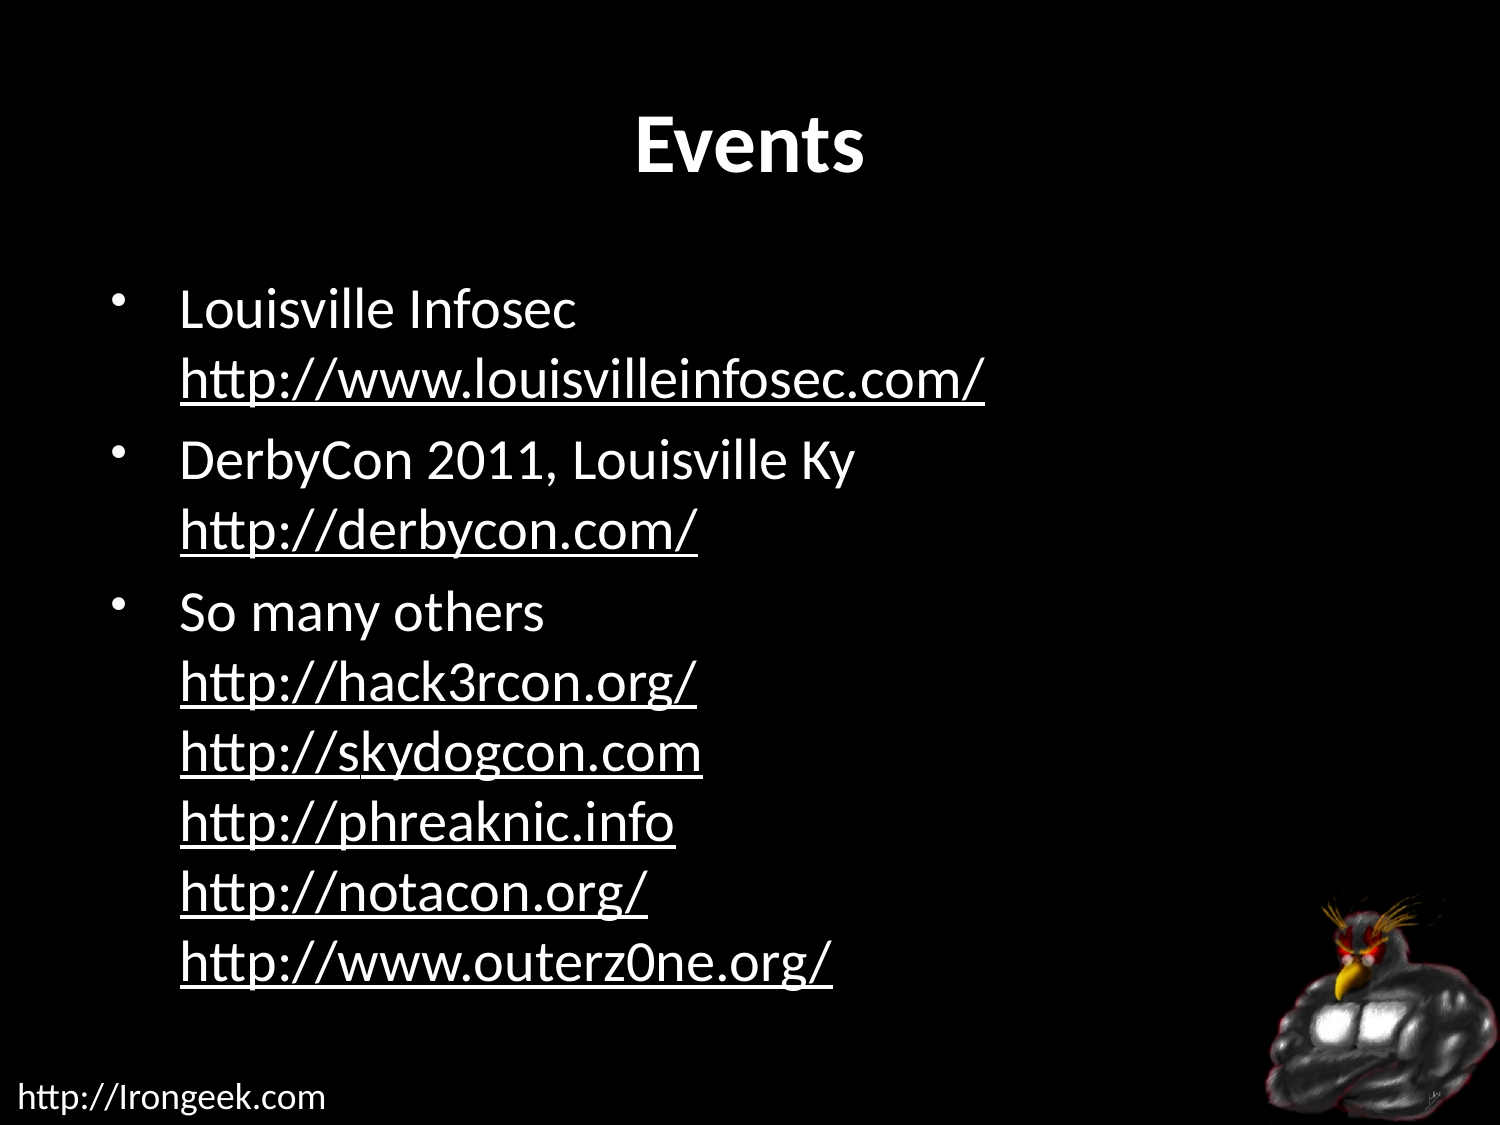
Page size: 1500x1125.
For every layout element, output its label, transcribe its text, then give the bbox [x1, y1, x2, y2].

title Events [75, 45, 1425, 233]
picture [1259, 890, 1500, 1125]
list Louisville Infosec http://www.louisvilleinfosec.com/ DerbyCon 2011, Louisville Ky http://derbycon.com/ So many others http://hack3rcon.org/ http://skydogcon.com http://phreaknic.info http://notacon.org/ http://www.outerz0ne.org/ [74, 262, 1426, 1036]
